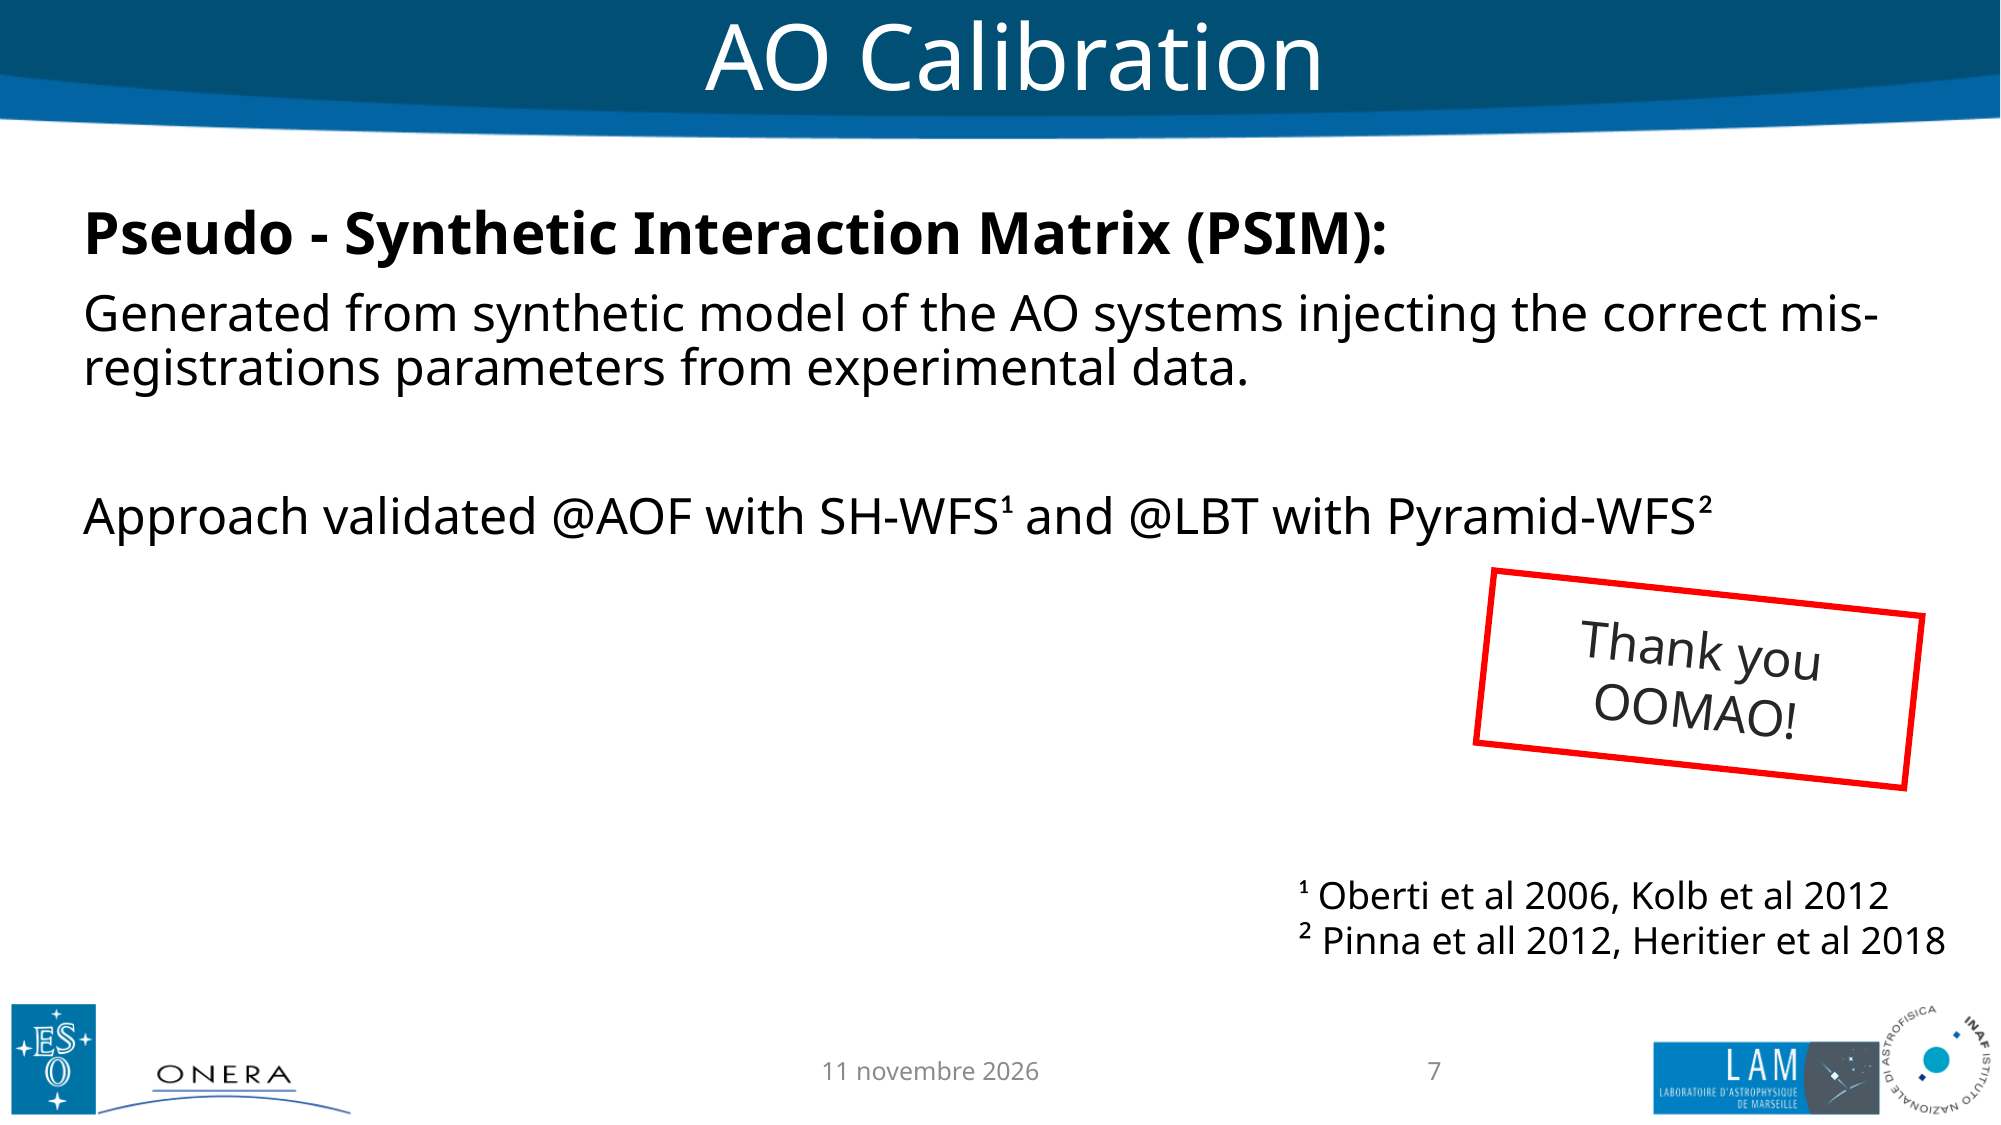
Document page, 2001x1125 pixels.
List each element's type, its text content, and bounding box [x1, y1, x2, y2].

picture [0, 74, 2001, 1125]
text_box Thank you OOMAO! [1474, 569, 1924, 790]
title AO Calibration [110, 0, 1923, 121]
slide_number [705, 1042, 1156, 1103]
slide_number 7 [1412, 1042, 1863, 1103]
text_box ¹ Oberti et al 2006, Kolb et al 2012 ² Pinna et all 2012, Heritier et al 2018 [1284, 864, 2000, 970]
list Pseudo - Synthetic Interaction Matrix (PSIM): Generated from synthetic model of the AO systems injecting the correct mis-registrations parameters from experimental data. Approach validated @AOF with SH-WFS¹ and @LBT with Pyramid-WFS² [68, 197, 1958, 1068]
